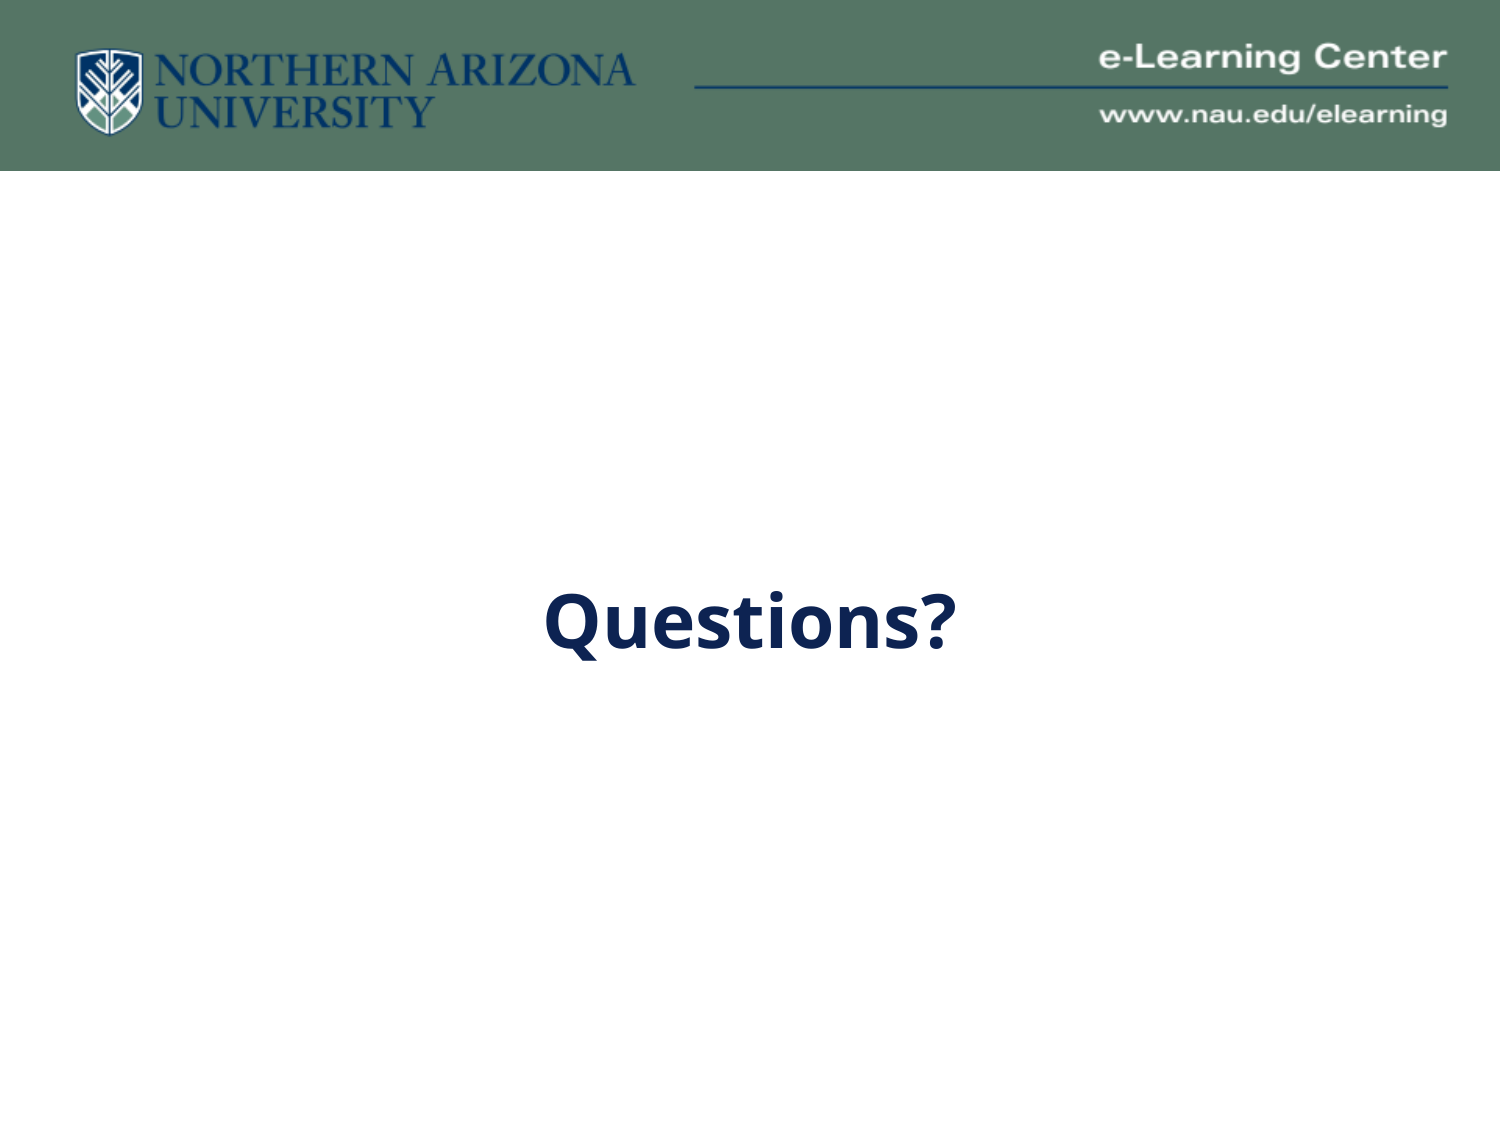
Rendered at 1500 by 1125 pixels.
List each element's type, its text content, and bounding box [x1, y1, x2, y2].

title Questions? [112, 549, 1388, 688]
